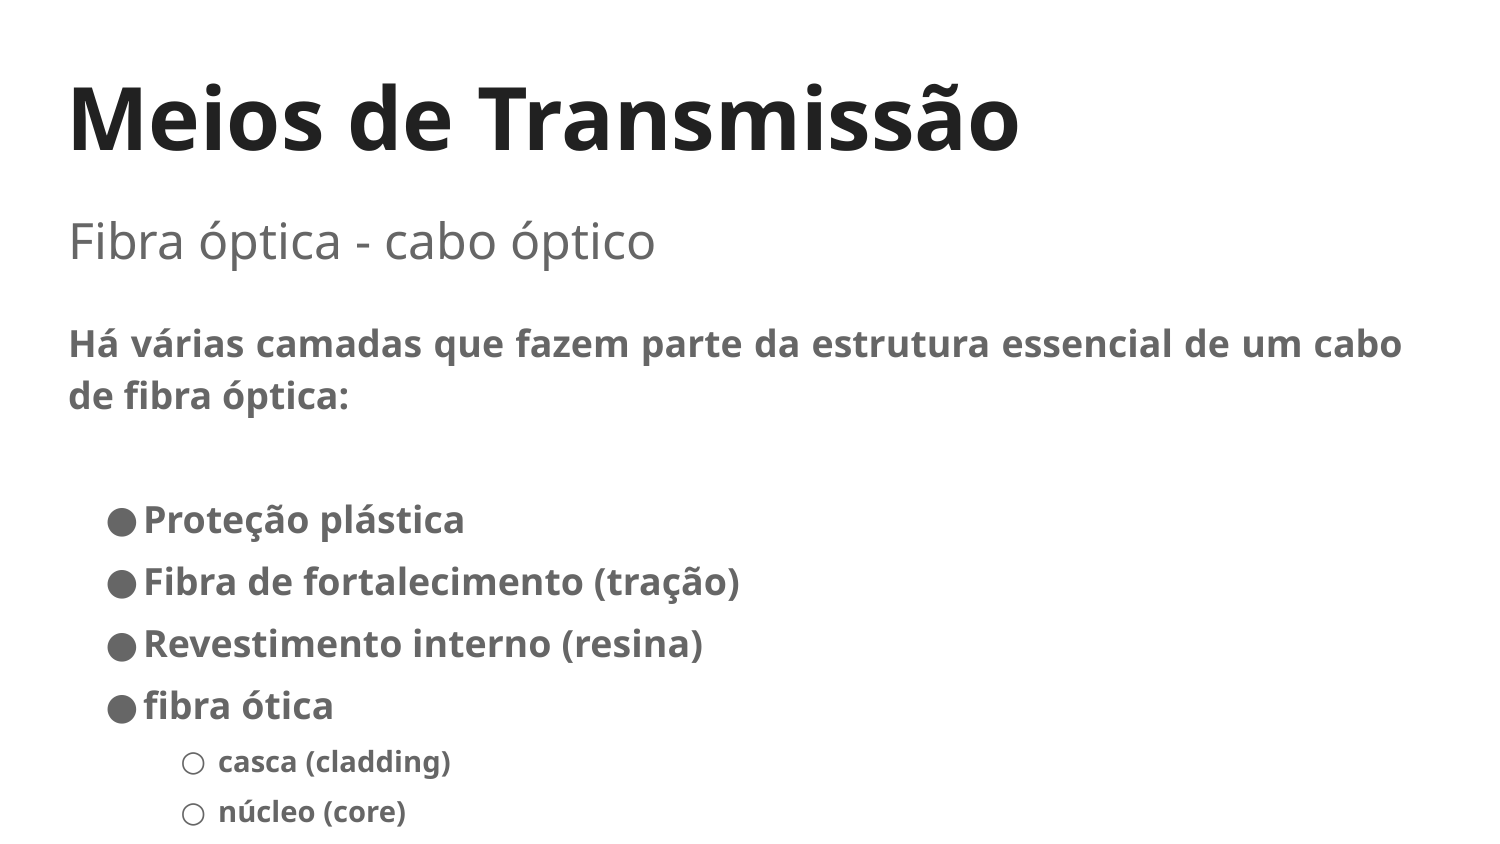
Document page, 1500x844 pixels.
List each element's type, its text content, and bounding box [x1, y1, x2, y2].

list Fibra óptica - cabo óptico Há várias camadas que fazem parte da estrutura essencial de um cabo de fibra óptica: Proteção plástica Fibra de fortalecimento (tração) Revestimento interno (resina) fibra ótica casca (cladding) núcleo (core) [53, 185, 1420, 767]
title Meios de Transmissão [51, 48, 1449, 180]
